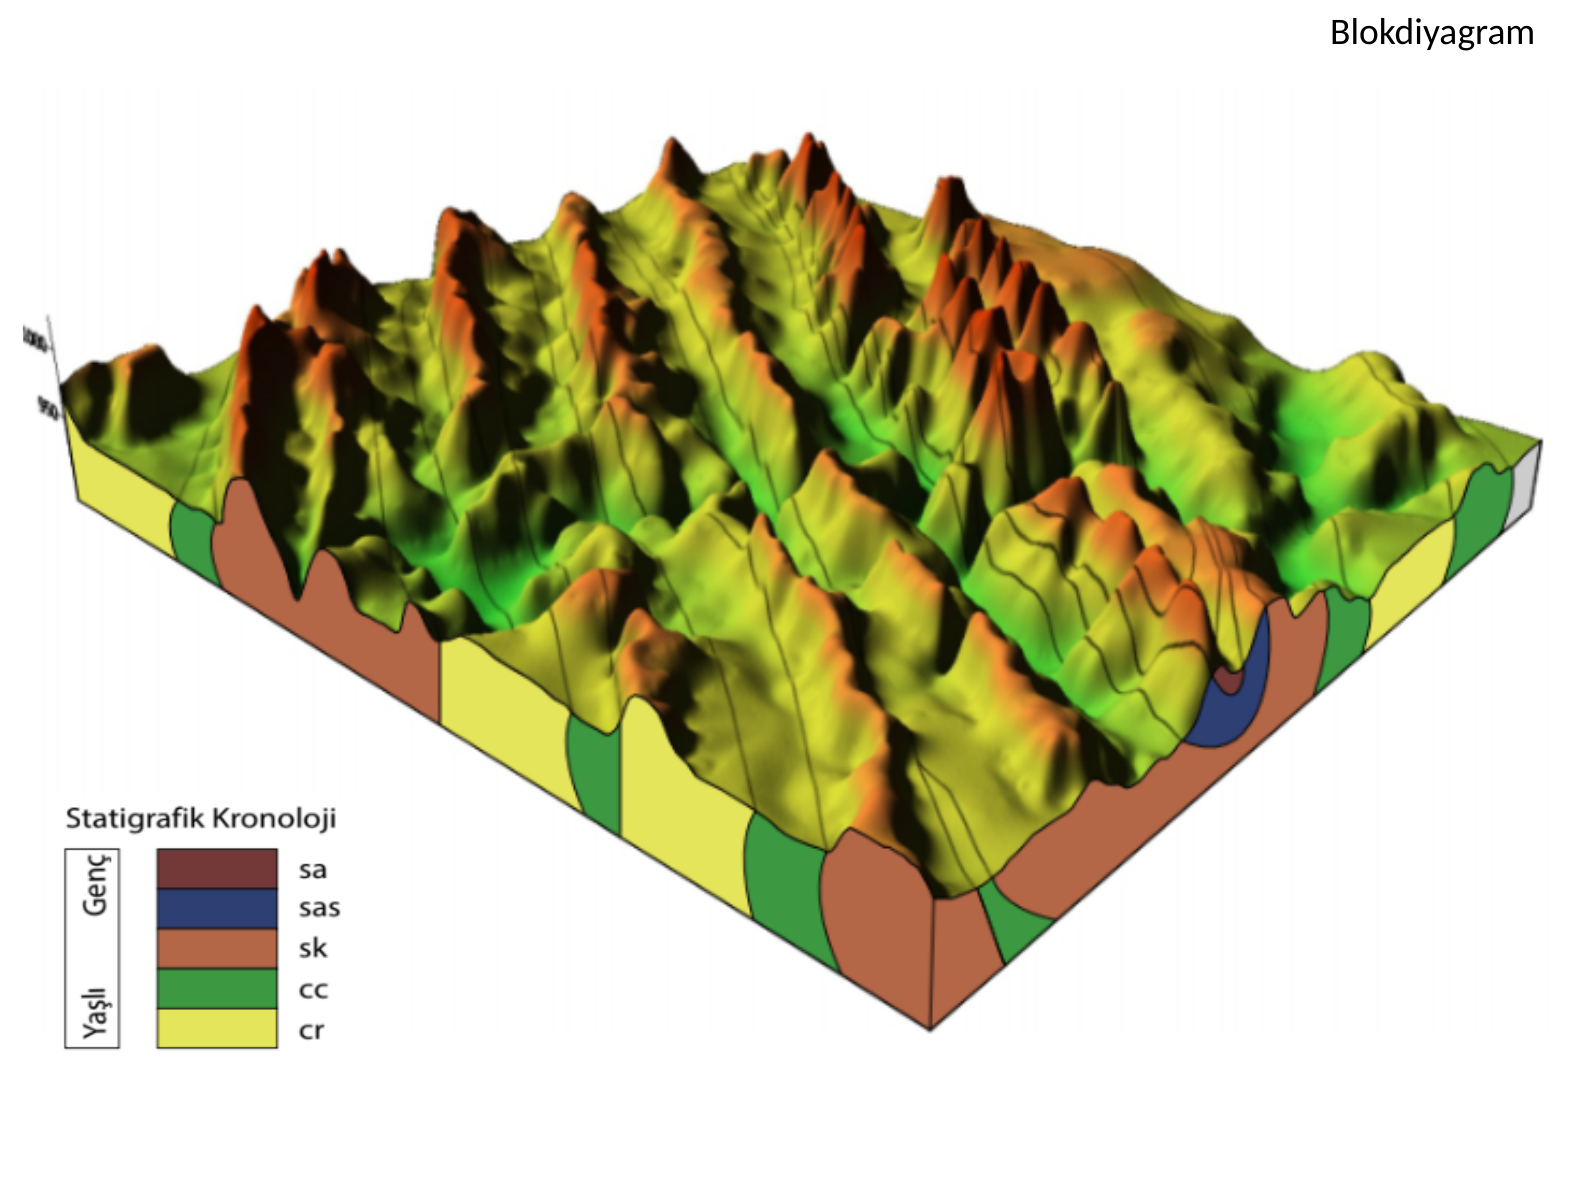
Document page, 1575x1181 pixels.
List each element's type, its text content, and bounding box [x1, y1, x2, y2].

text_box Blokdiyagram [1315, 0, 1551, 34]
picture [22, 34, 1552, 1100]
